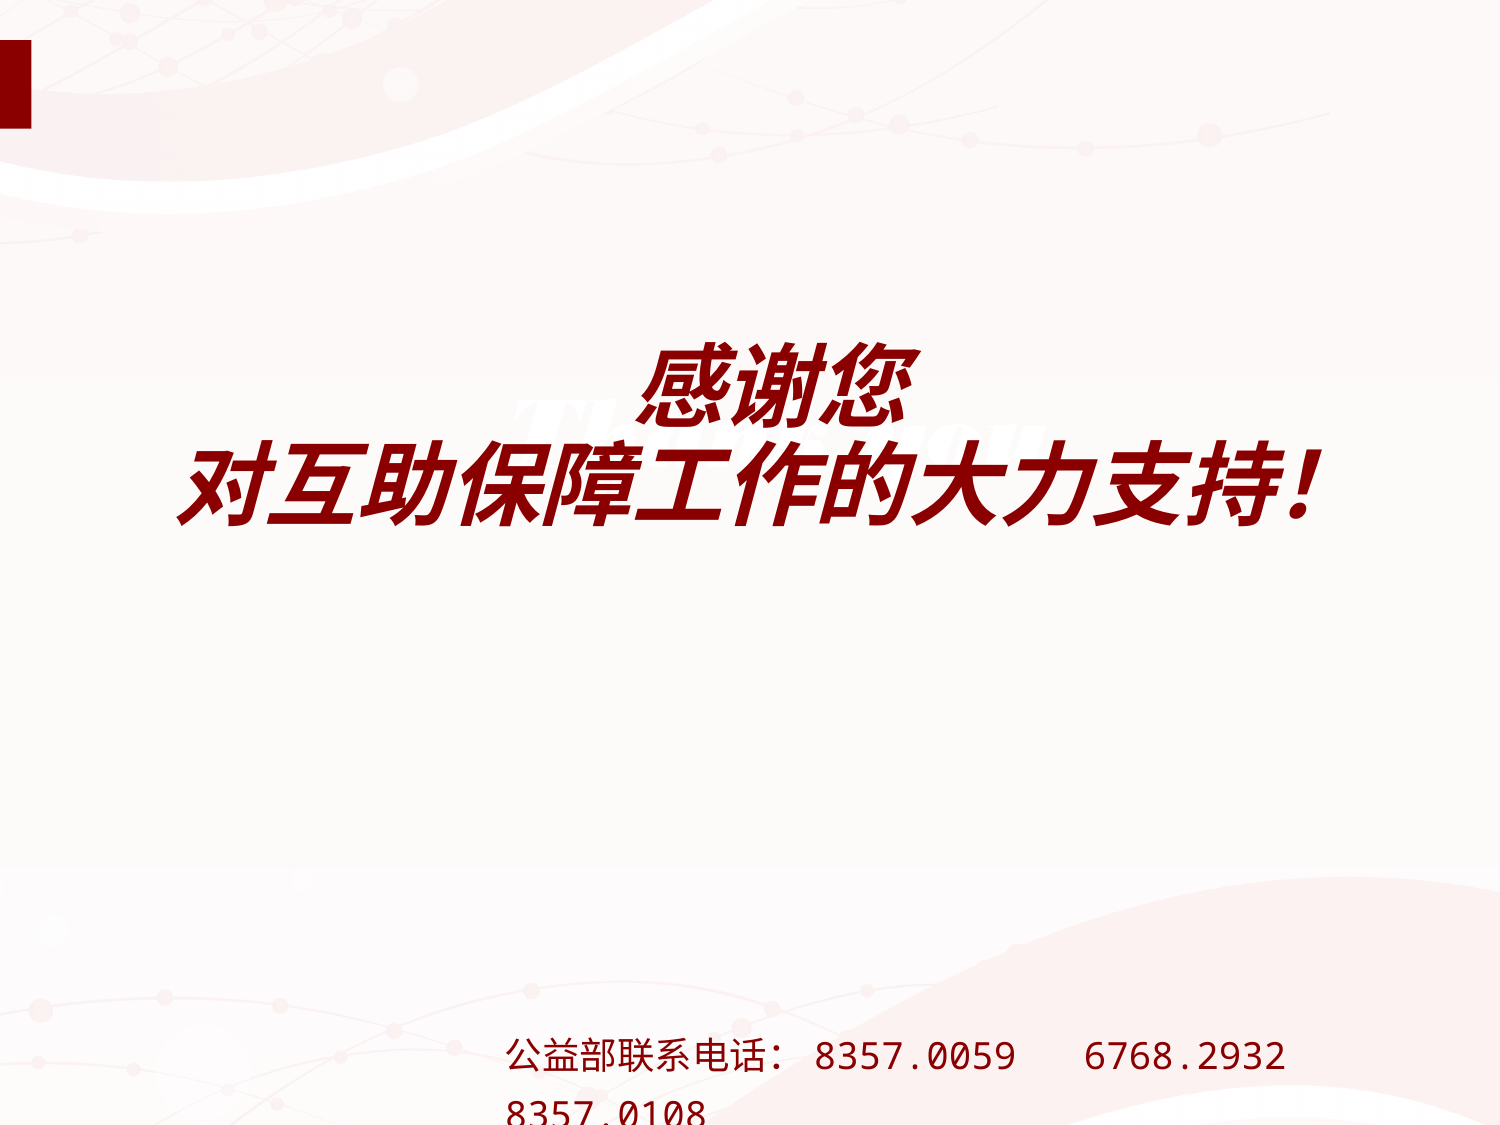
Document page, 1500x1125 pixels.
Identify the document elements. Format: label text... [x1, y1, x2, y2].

title 感谢您 对互助保障工作的大力支持！ [139, 326, 1400, 547]
text_box 公益部联系电话：8357.0059 6768.2932 8357.0108 [490, 1011, 1459, 1125]
